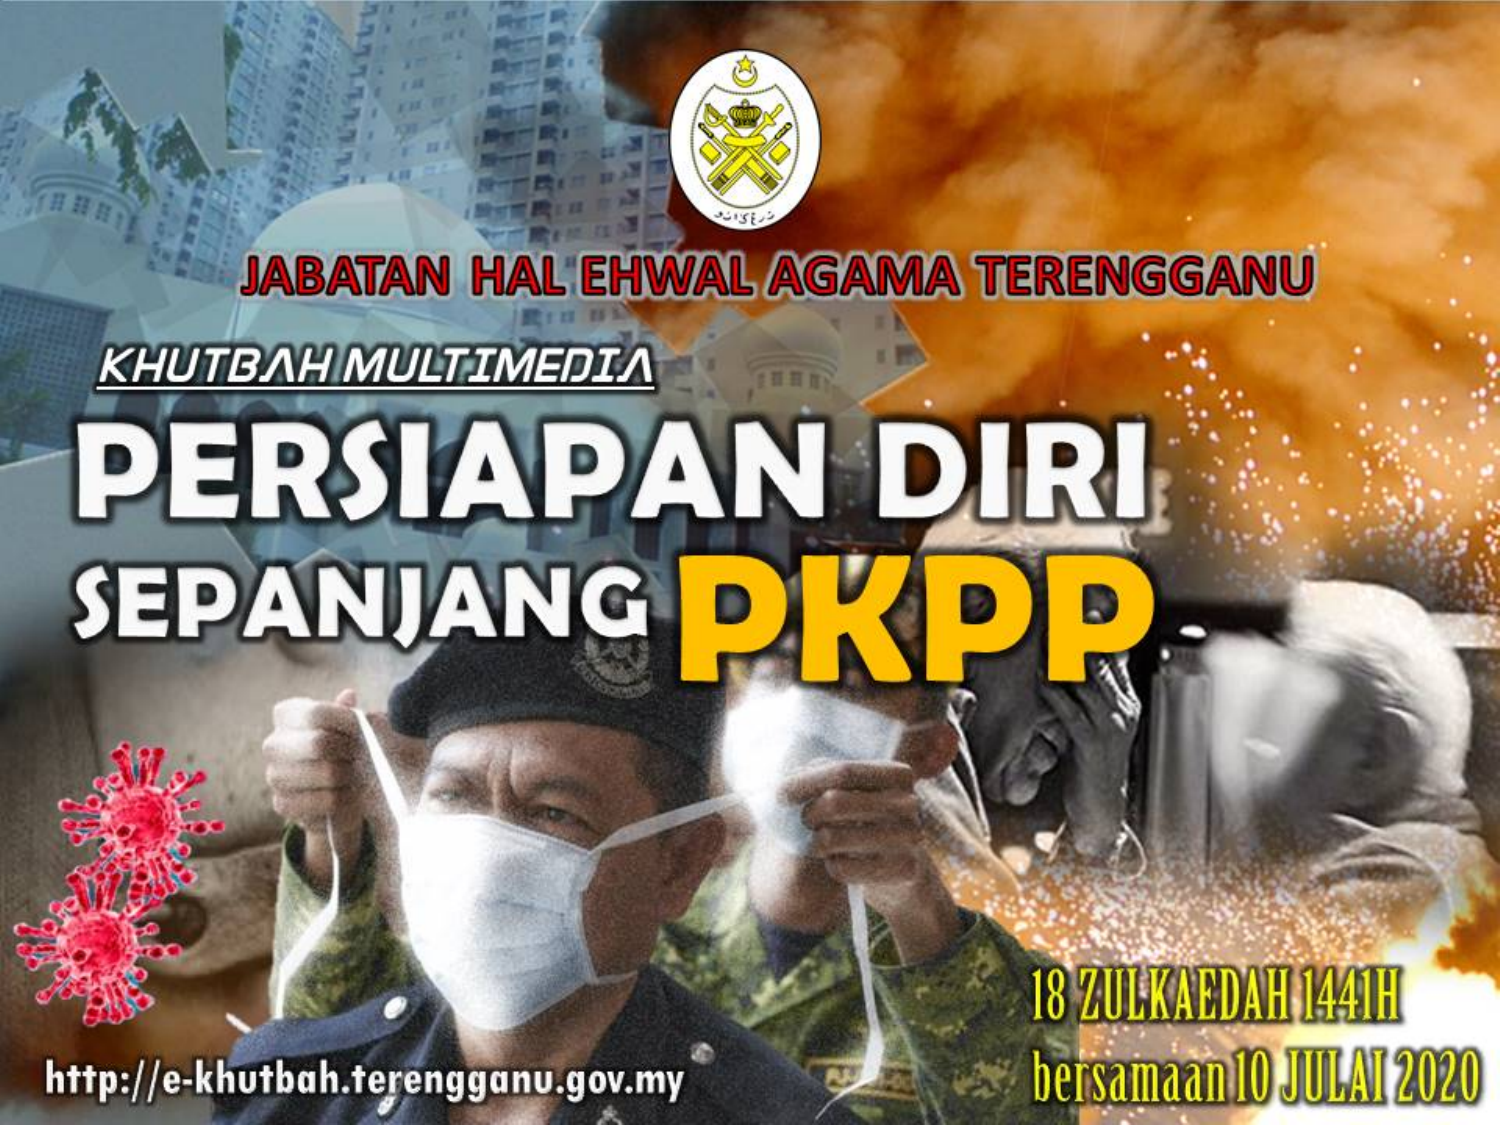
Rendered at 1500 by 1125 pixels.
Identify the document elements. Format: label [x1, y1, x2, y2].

list [0, 0, 1500, 1125]
